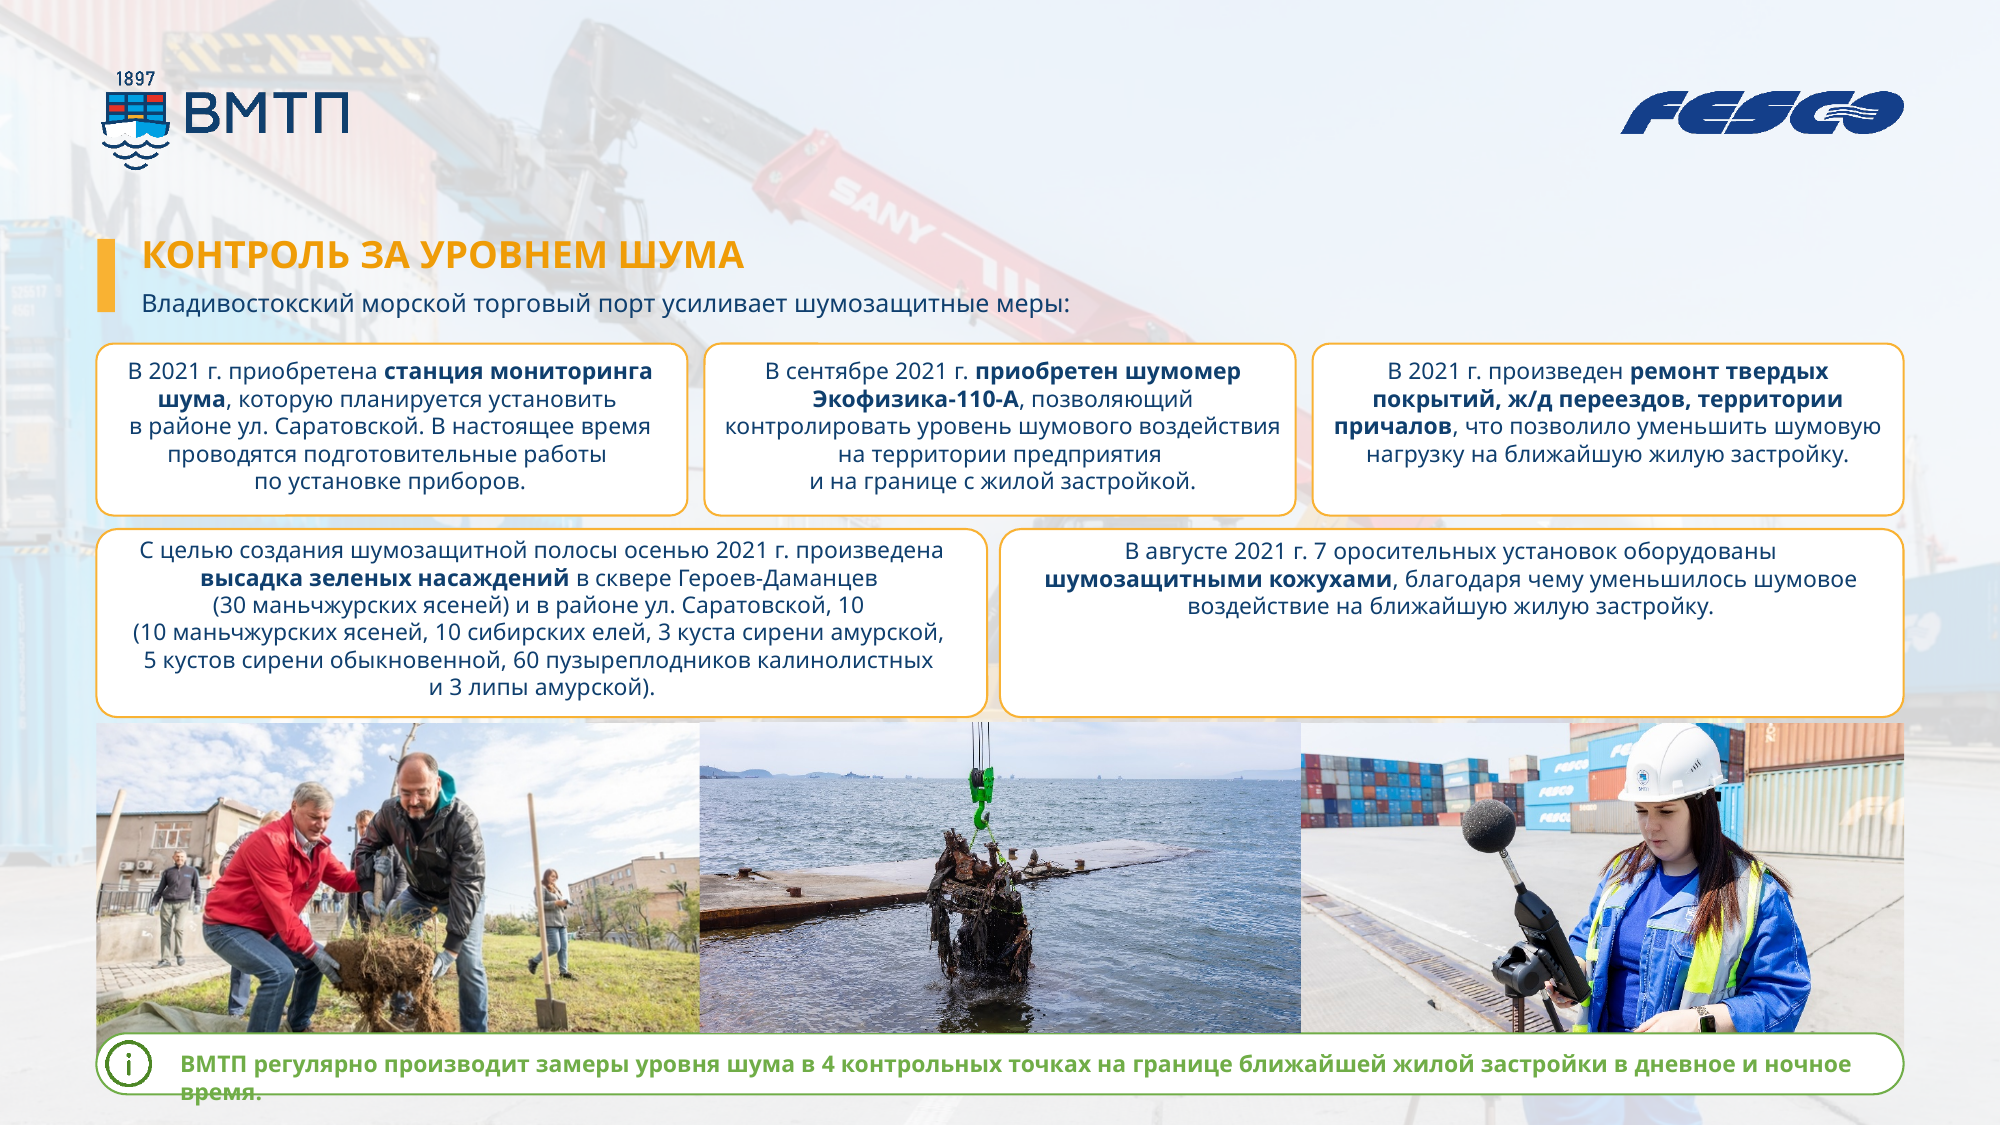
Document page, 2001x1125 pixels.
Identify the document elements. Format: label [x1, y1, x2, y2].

text_box [96, 528, 1904, 718]
picture [0, 0, 2000, 1125]
text_box [96, 343, 1904, 516]
